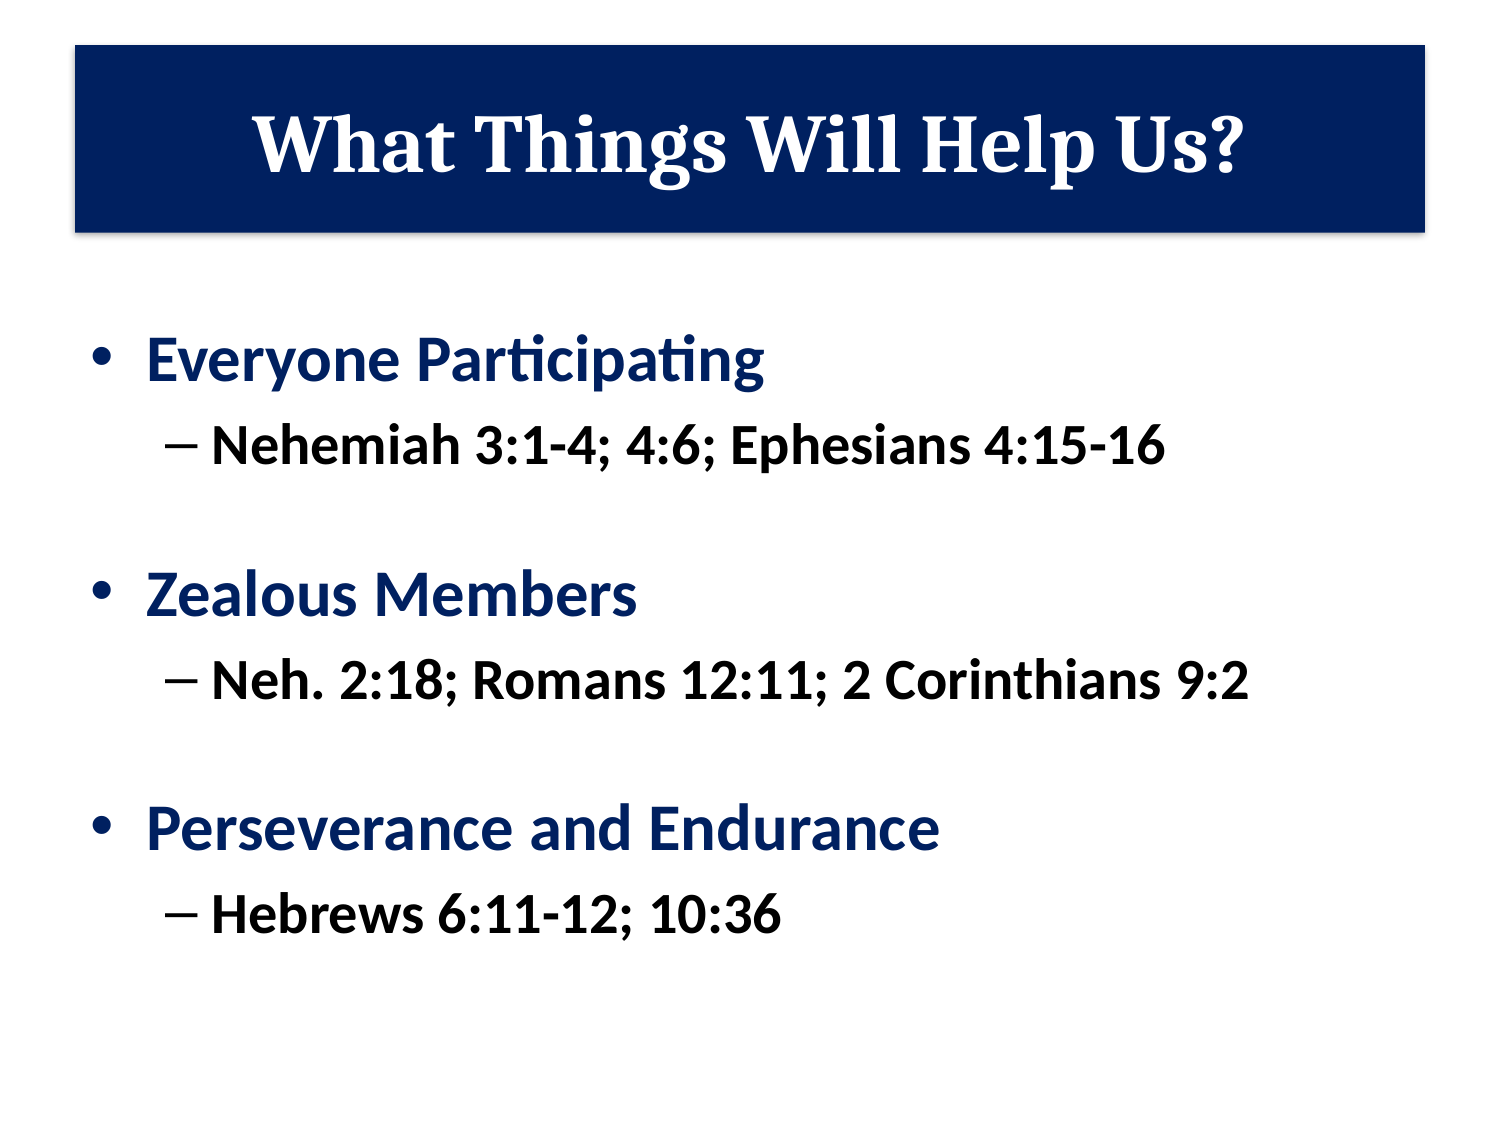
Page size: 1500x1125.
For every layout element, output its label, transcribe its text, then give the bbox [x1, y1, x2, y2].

list Everyone Participating Nehemiah 3:1-4; 4:6; Ephesians 4:15-16 Zealous Members Neh. 2:18; Romans 12:11; 2 Corinthians 9:2 Perseverance and Endurance Hebrews 6:11-12; 10:36 [75, 307, 1425, 1050]
title What Things Will Help Us? [75, 45, 1425, 233]
